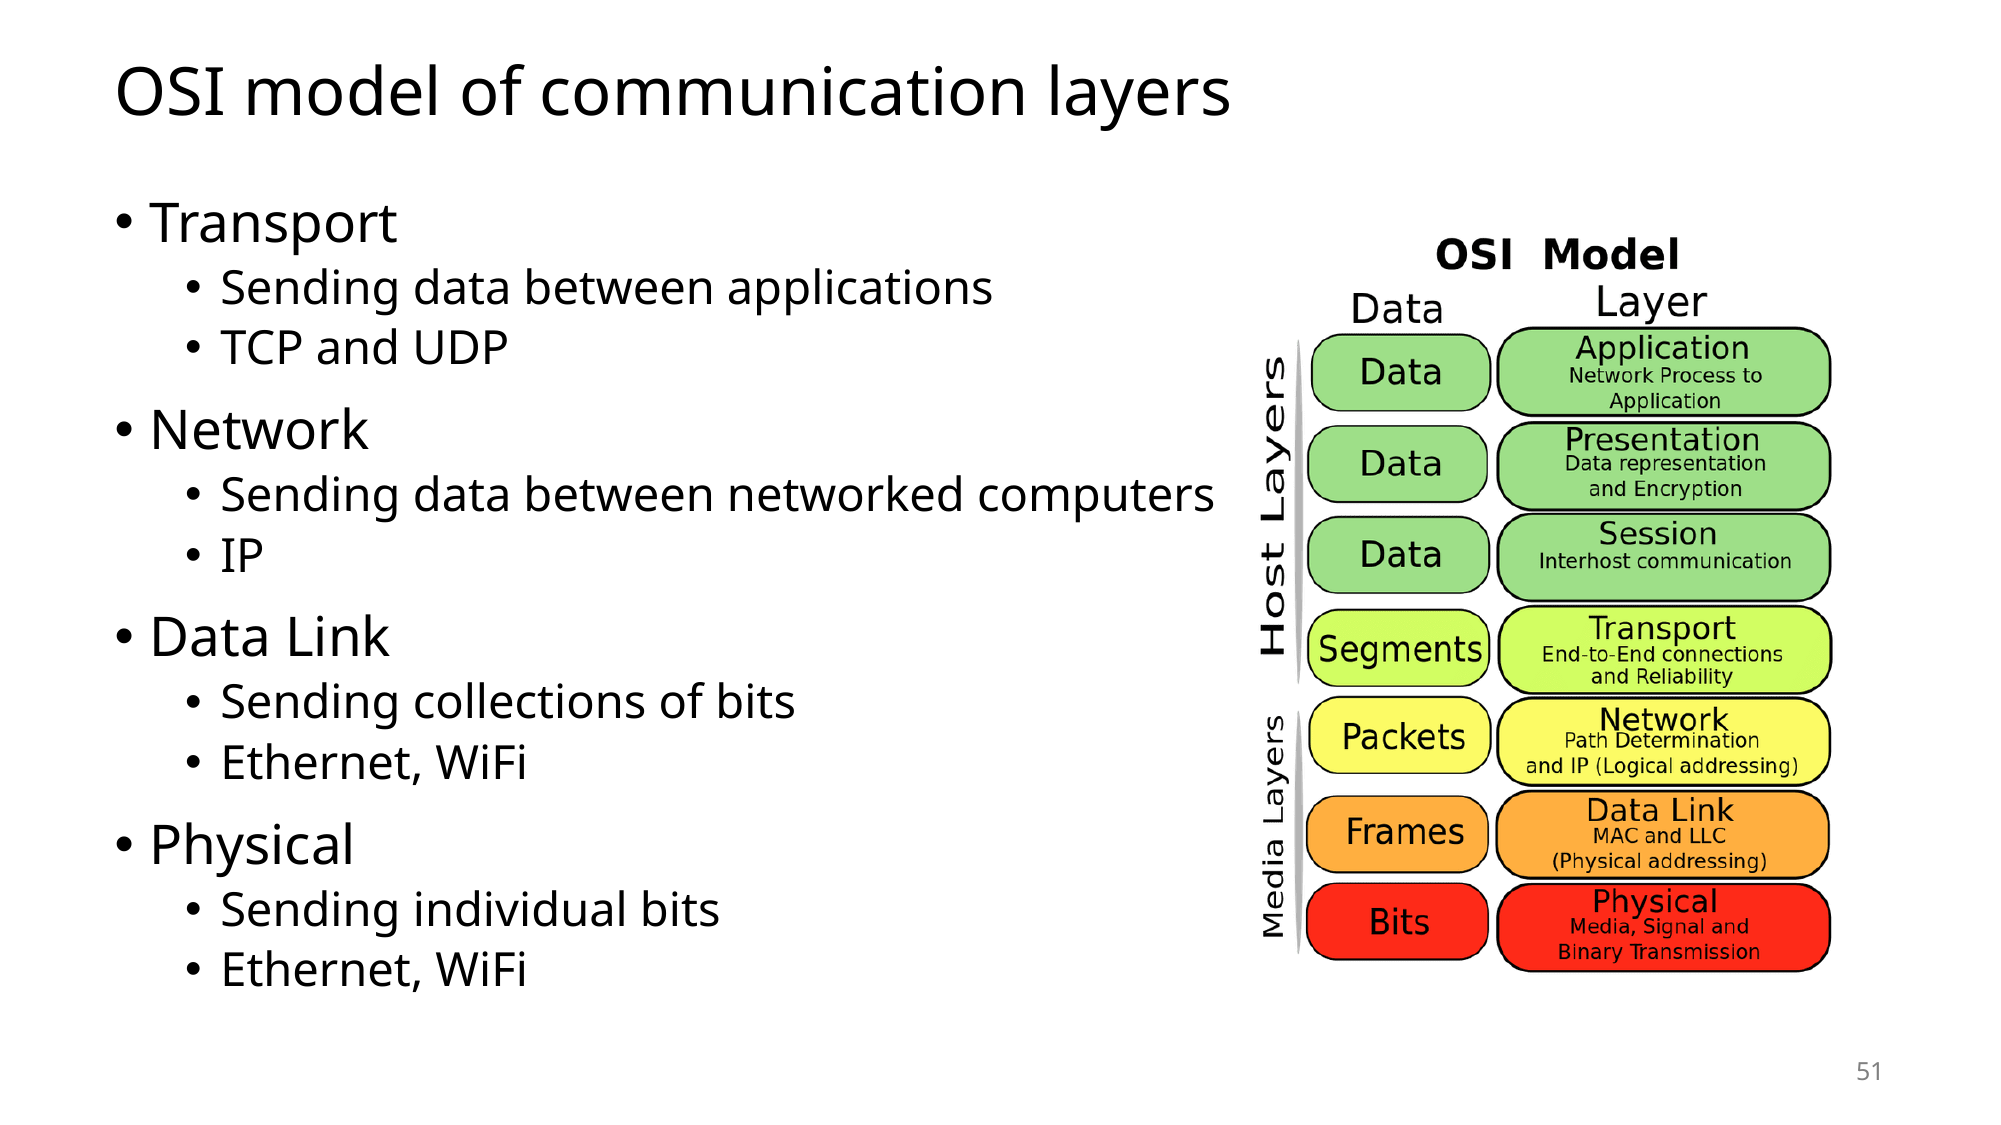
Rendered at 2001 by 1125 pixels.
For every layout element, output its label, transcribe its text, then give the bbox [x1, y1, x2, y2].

title OSI model of communication layers [99, 37, 1900, 150]
list Transport Sending data between applications TCP and UDP Network Sending data between networked computers IP Data Link Sending collections of bits Ethernet, WiFi Physical Sending individual bits Ethernet, WiFi [99, 187, 1900, 1013]
slide_number 51 [1749, 1042, 1900, 1103]
picture [1218, 206, 1900, 994]
